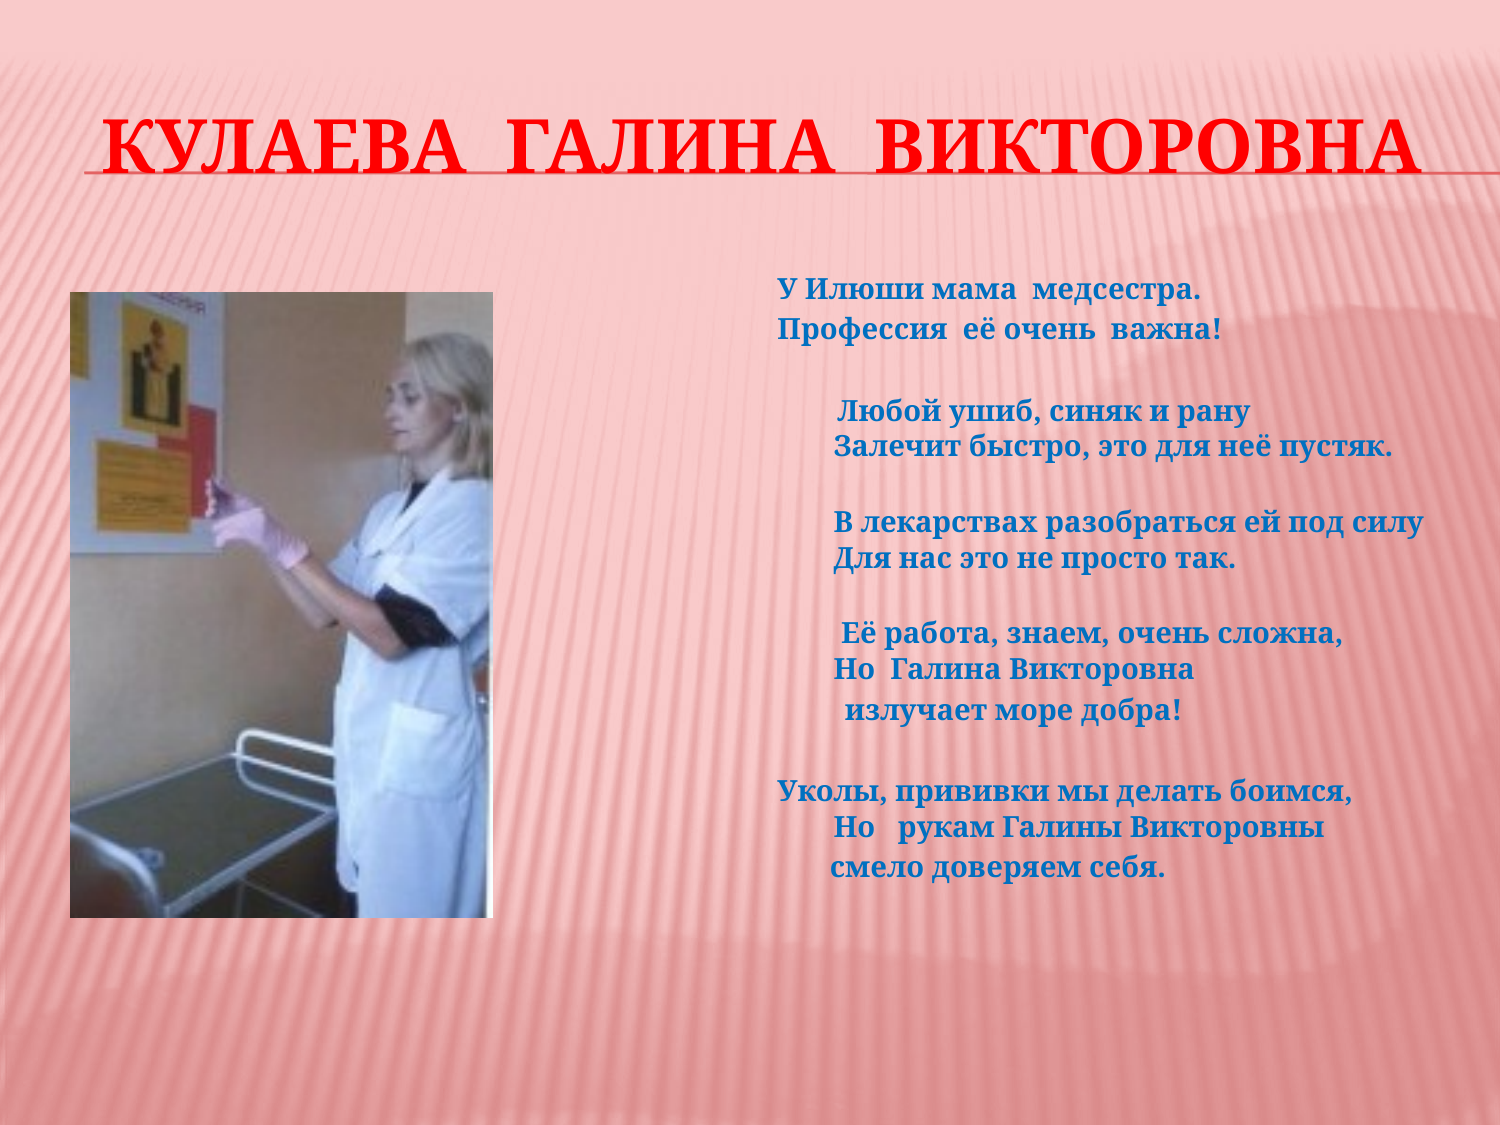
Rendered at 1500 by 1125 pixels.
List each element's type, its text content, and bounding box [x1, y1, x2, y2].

list У Илюши мама медсестра. Профессия её очень важна! Любой ушиб, синяк и рану Залечит быстро, это для неё пустяк. В лекарствах разобраться ей под силу Для нас это не просто так. Её работа, знаем, очень сложна, Но Галина Викторовна излучает море добра! Уколы, прививки мы делать боимся, Но рукам Галины Викторовны смело доверяем себя. [762, 262, 1475, 1038]
title Кулаева галина викторовна [49, 75, 1475, 213]
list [70, 292, 493, 918]
